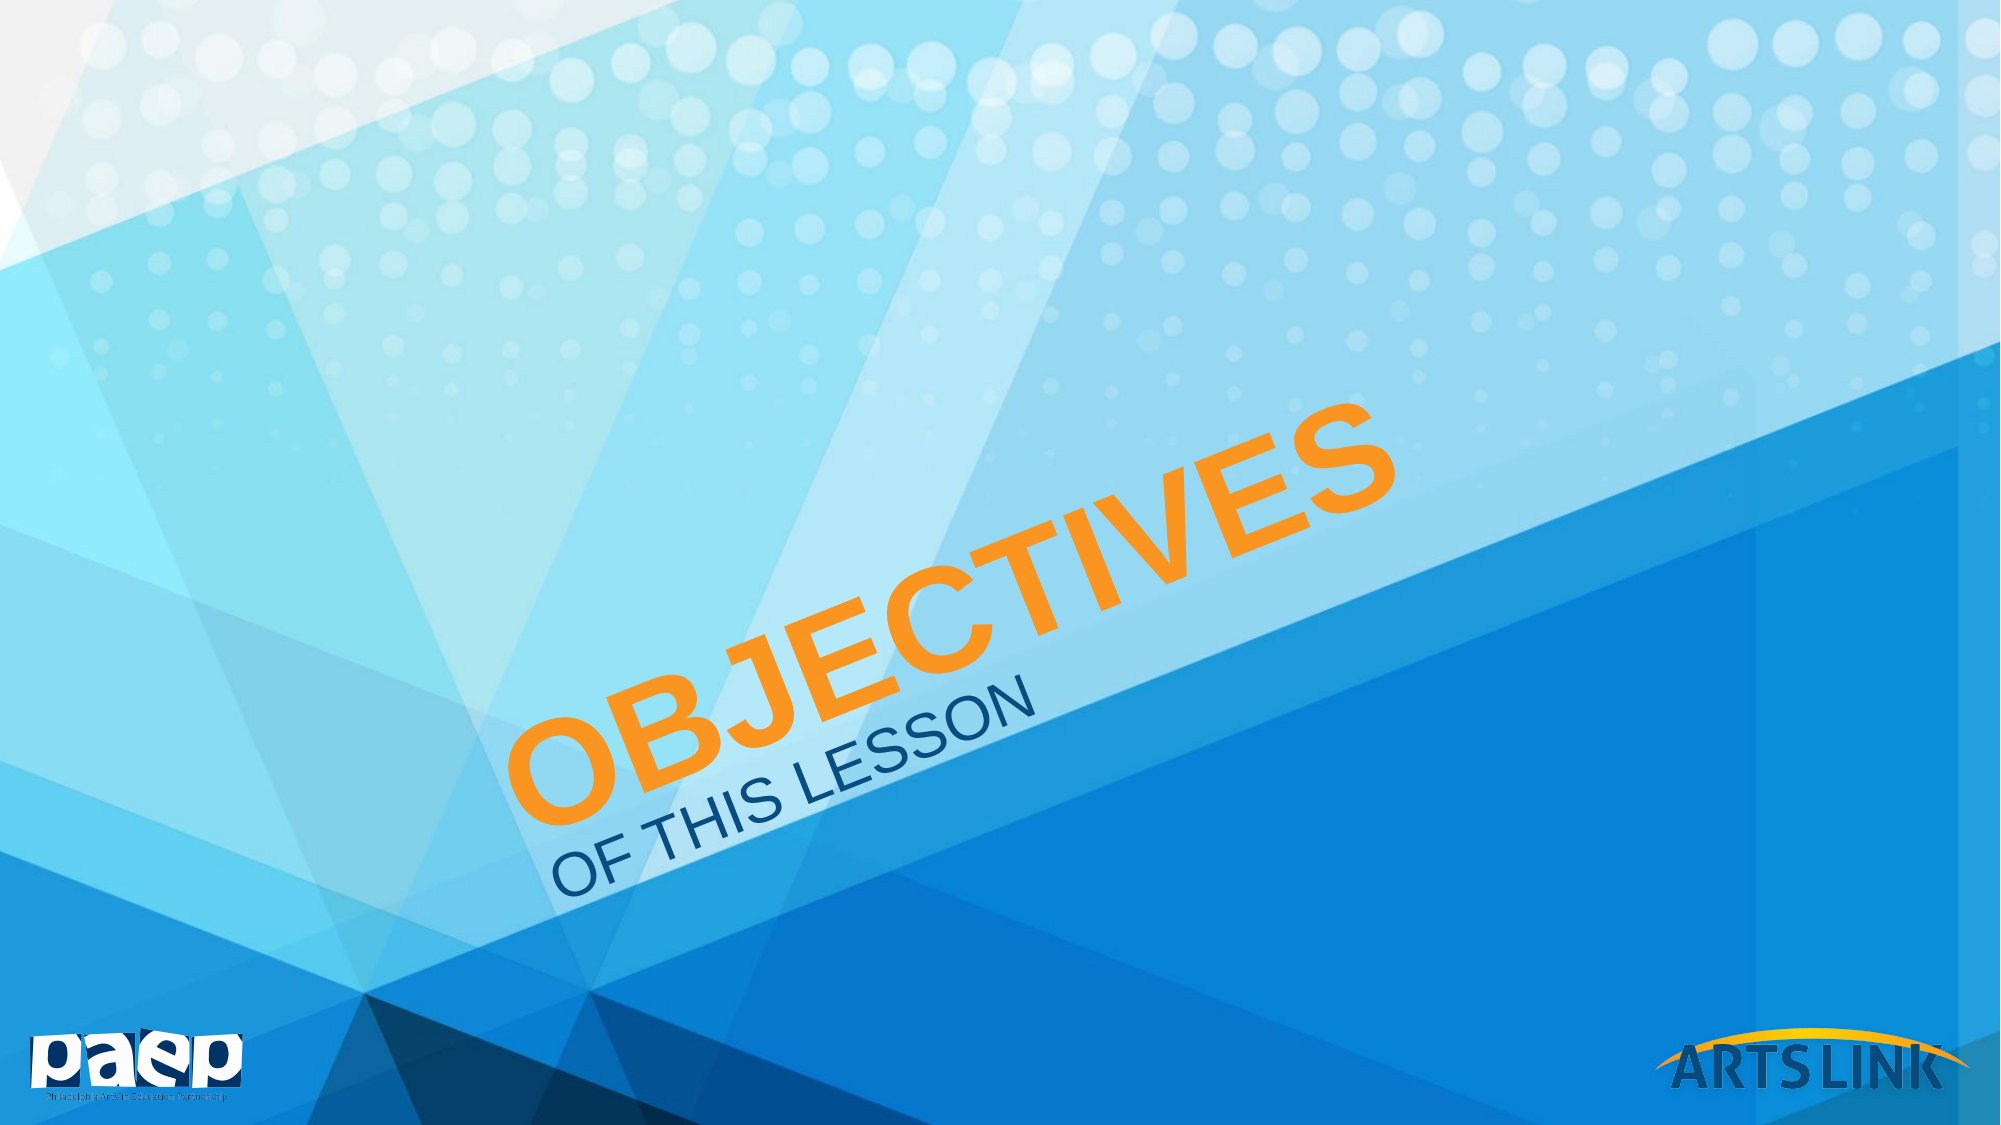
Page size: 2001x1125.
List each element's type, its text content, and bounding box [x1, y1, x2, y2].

picture [0, 0, 2001, 1125]
title OBJECTIVES [455, 84, 2000, 906]
subtitle OF THIS LESSON [525, 299, 2000, 1109]
